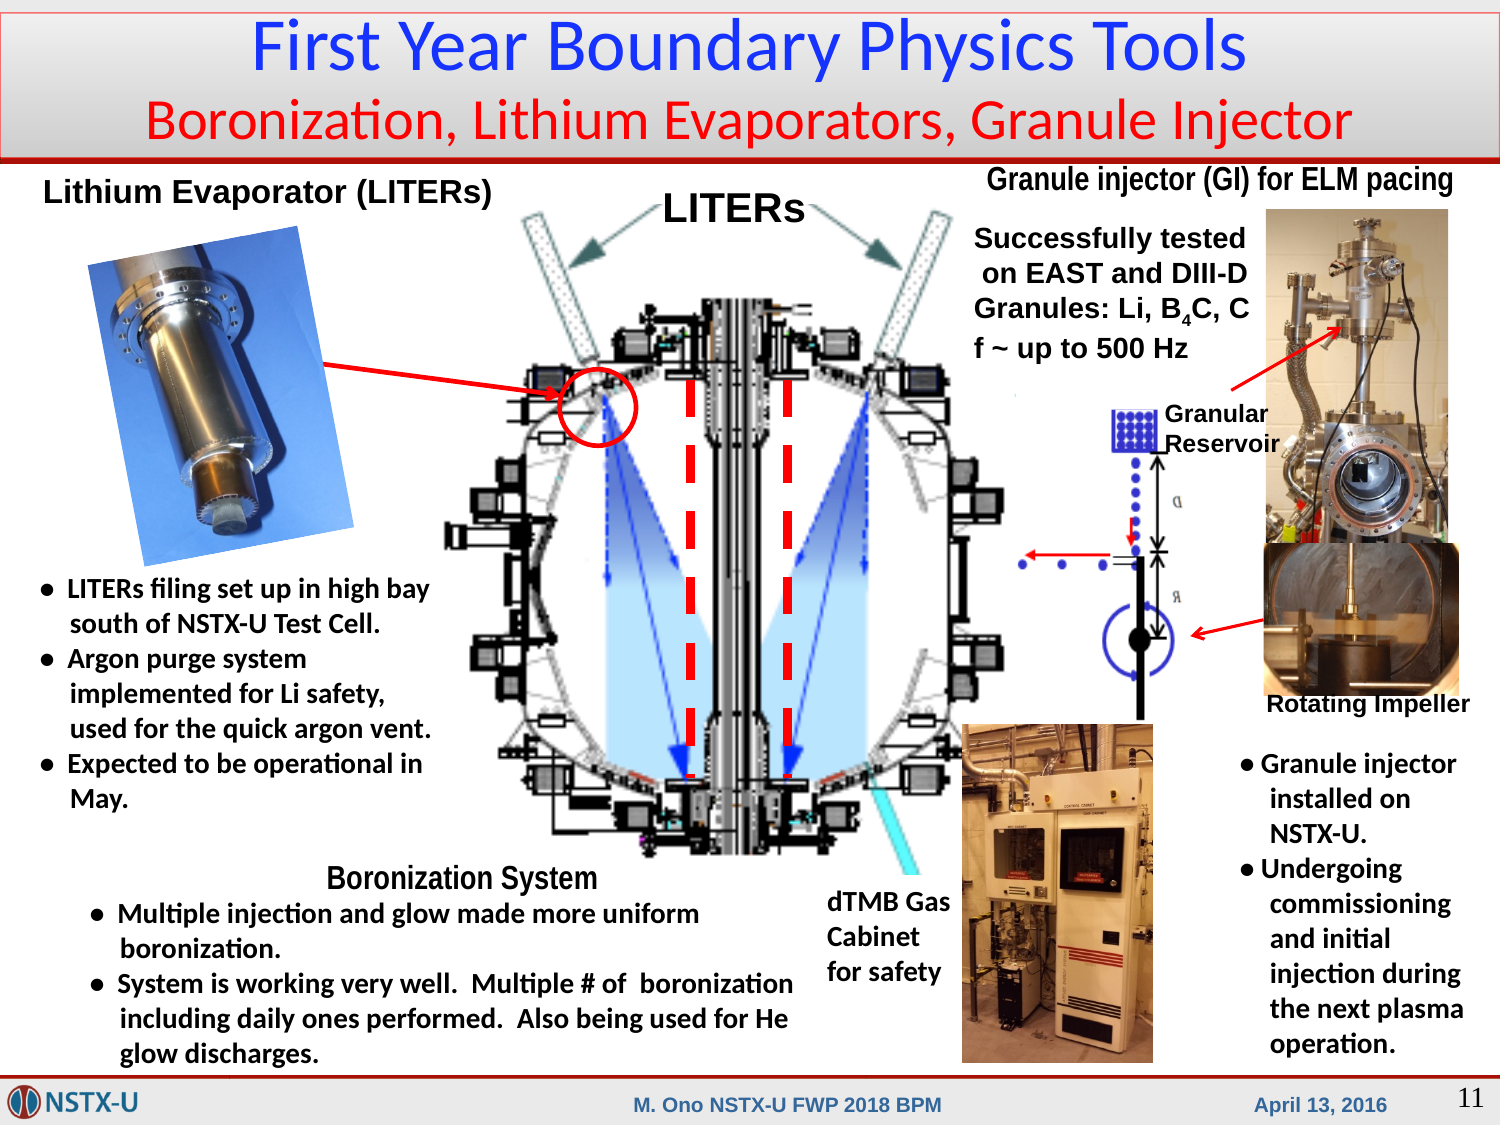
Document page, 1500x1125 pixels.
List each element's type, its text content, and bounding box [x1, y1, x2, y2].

picture [66, 226, 375, 562]
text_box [1190, 619, 1264, 637]
text_box Boronization System [212, 863, 713, 887]
picture [0, 159, 1500, 164]
text_box Rotating Impeller [1251, 680, 1492, 725]
picture [0, 1075, 1187, 1125]
text_box dTMB Gas Cabinet for safety [812, 885, 957, 995]
picture [1263, 209, 1460, 697]
text_box • LITERs filing set up in high bay south of NSTX-U Test Cell. • Argon purge system implemented for Li safety, used for the quick argon vent. • Expected to be operational in May. [24, 562, 415, 822]
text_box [1230, 326, 1342, 391]
picture [0, 0, 1500, 12]
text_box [420, 173, 1051, 876]
text_box Granular Reservoir [1192, 390, 1260, 465]
text_box • Multiple injection and glow made more uniform boronization. • System is working very well. Multiple # of boronization including daily ones performed. Also being used for He glow discharges. [74, 887, 813, 1077]
text_box • Granule injector installed on NSTX-U. • Undergoing commissioning and initial injection during the next plasma operation. [1224, 737, 1488, 1070]
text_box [379, 362, 562, 396]
text_box Successfully tested on EAST and DIII-D Granules: Li, B4C, C f ~ up to 500 Hz [1055, 212, 1261, 372]
picture [962, 377, 1188, 1064]
text_box Lithium Evaporator (LITERs) [28, 162, 509, 218]
text_box First Year Boundary Physics Tools Boronization, Lithium Evaporators, Granule Injector [0, 12, 1500, 159]
text_box Granule injector (GI) for ELM pacing [941, 170, 1500, 198]
text_box 11 [1187, 1070, 1500, 1125]
